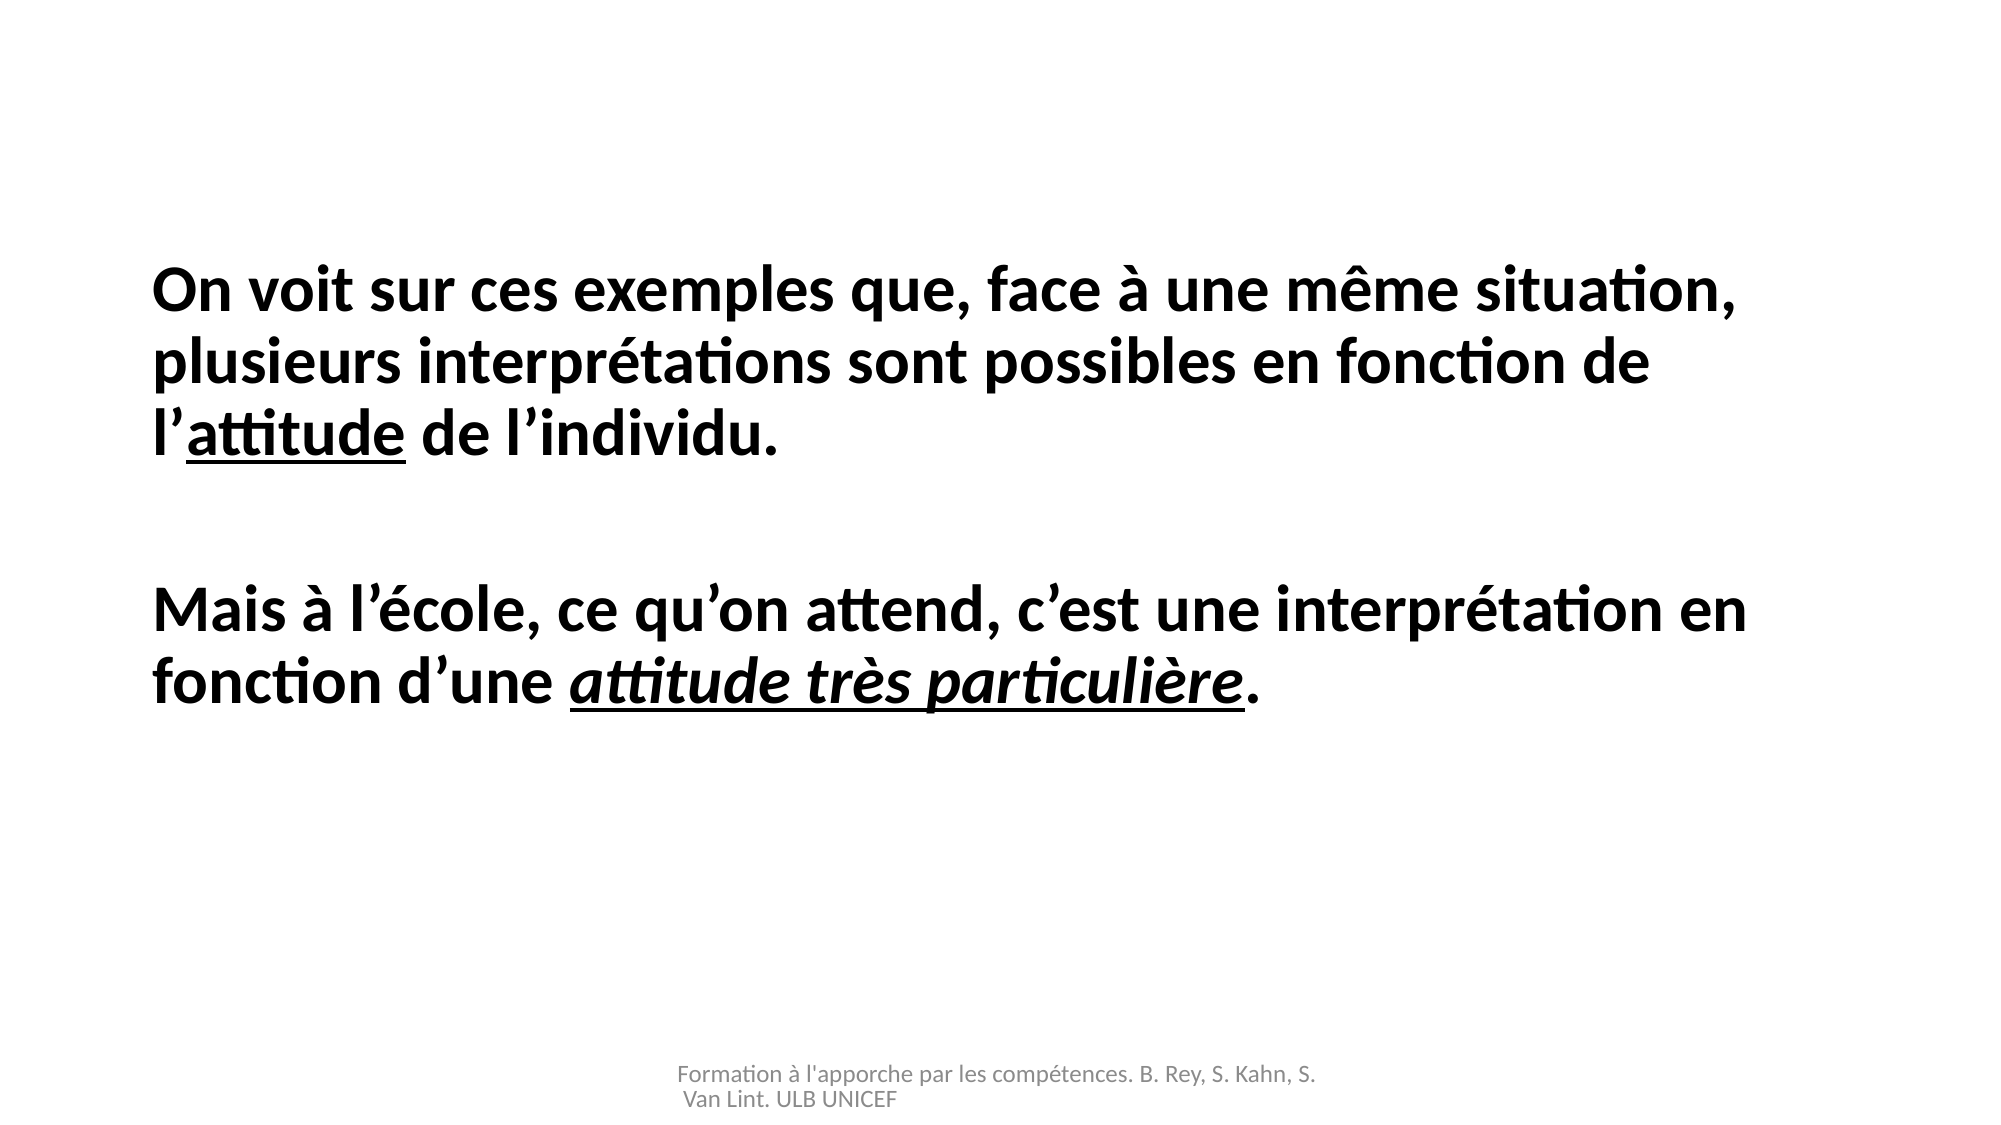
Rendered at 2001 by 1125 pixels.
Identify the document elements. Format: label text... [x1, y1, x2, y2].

footer Formation à l'apporche par les compétences. B. Rey, S. Kahn, S. Van Lint. ULB UNICEF [662, 1042, 1338, 1103]
list On voit sur ces exemples que, face à une même situation, plusieurs interprétations sont possibles en fonction de l’attitude de l’individu. Mais à l’école, ce qu’on attend, c’est une interprétation en fonction d’une attitude très particulière. [137, 246, 1863, 1014]
